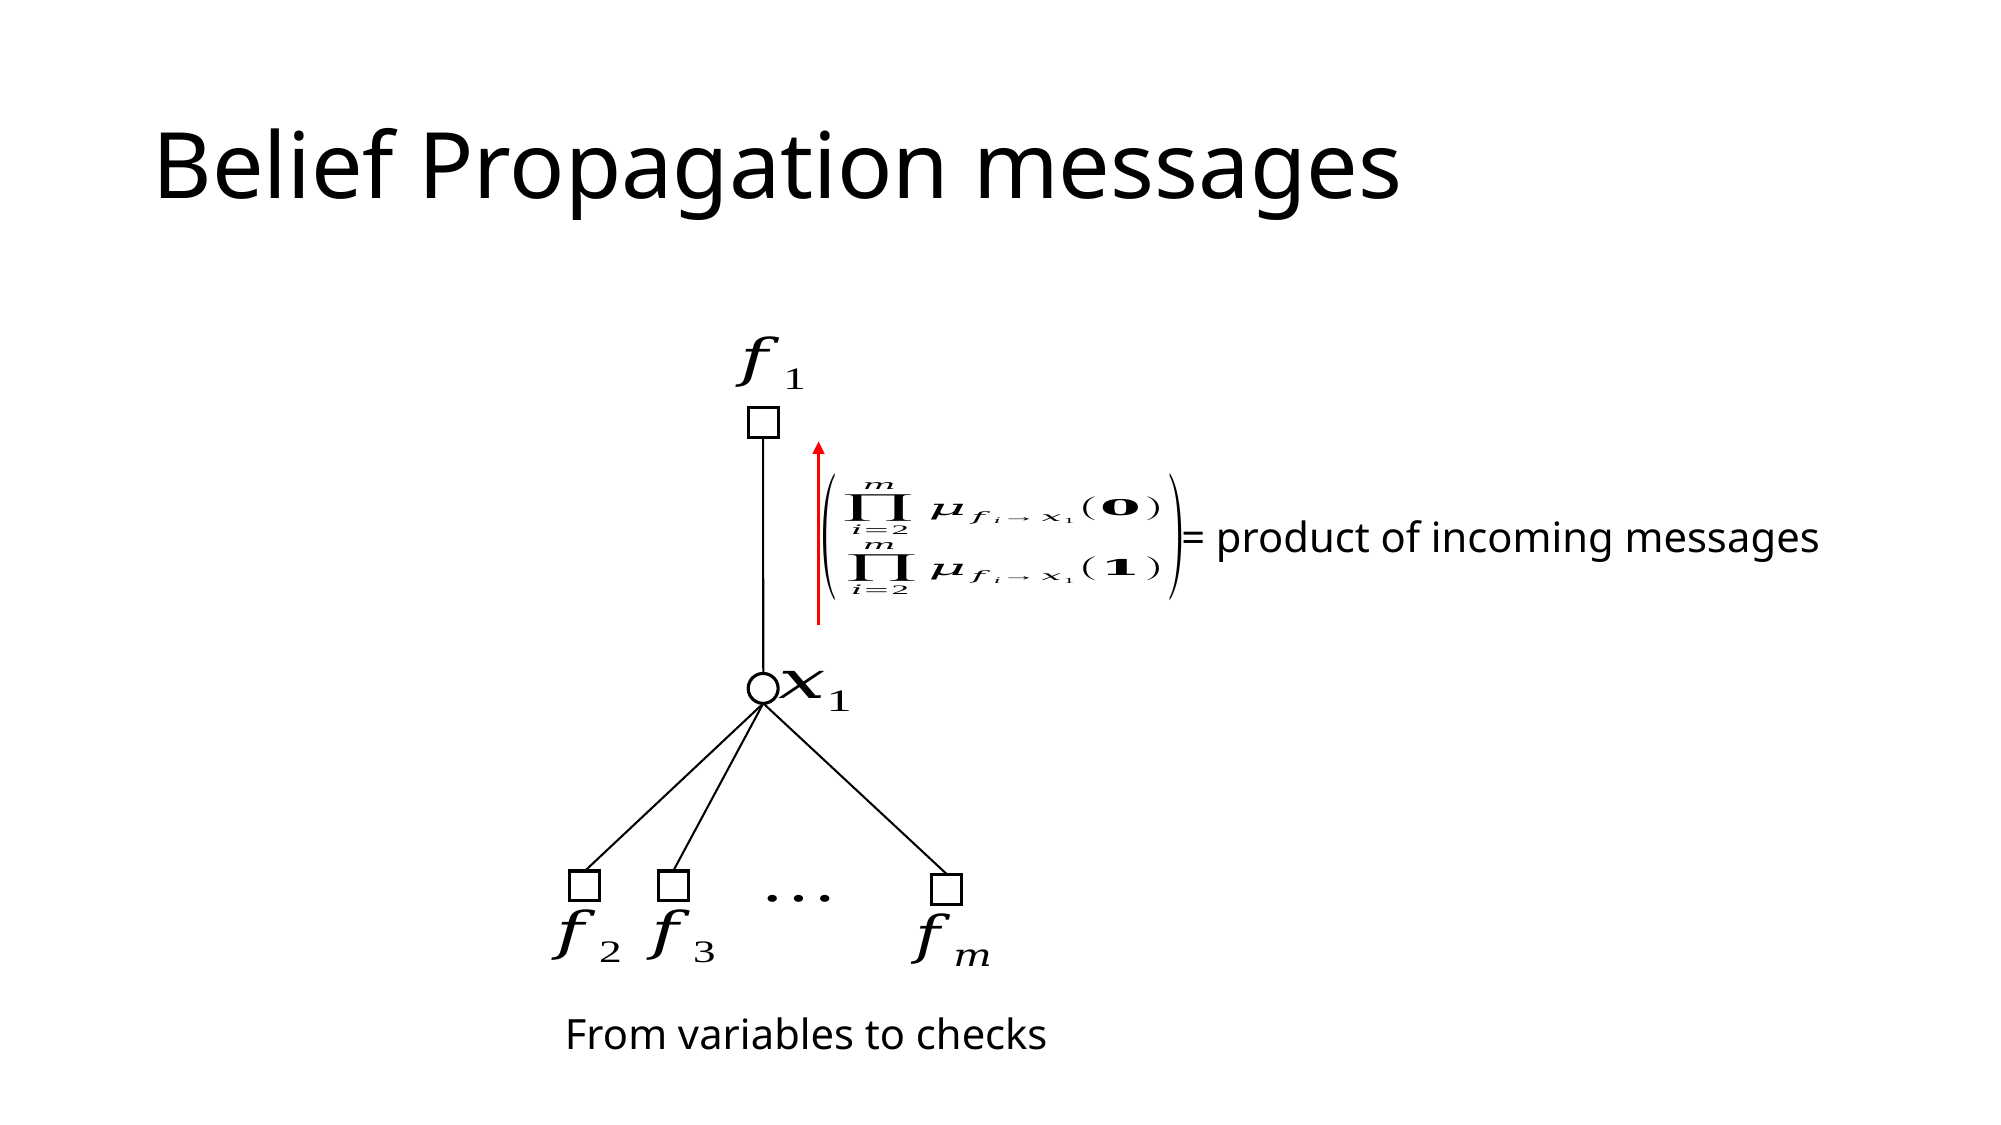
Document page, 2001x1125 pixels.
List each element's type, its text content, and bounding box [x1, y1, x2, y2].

text_box From variables to checks [550, 1000, 1063, 1066]
title Belief Propagation messages [137, 59, 1863, 278]
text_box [546, 330, 1187, 974]
text_box = product of incoming messages [1187, 503, 1835, 568]
